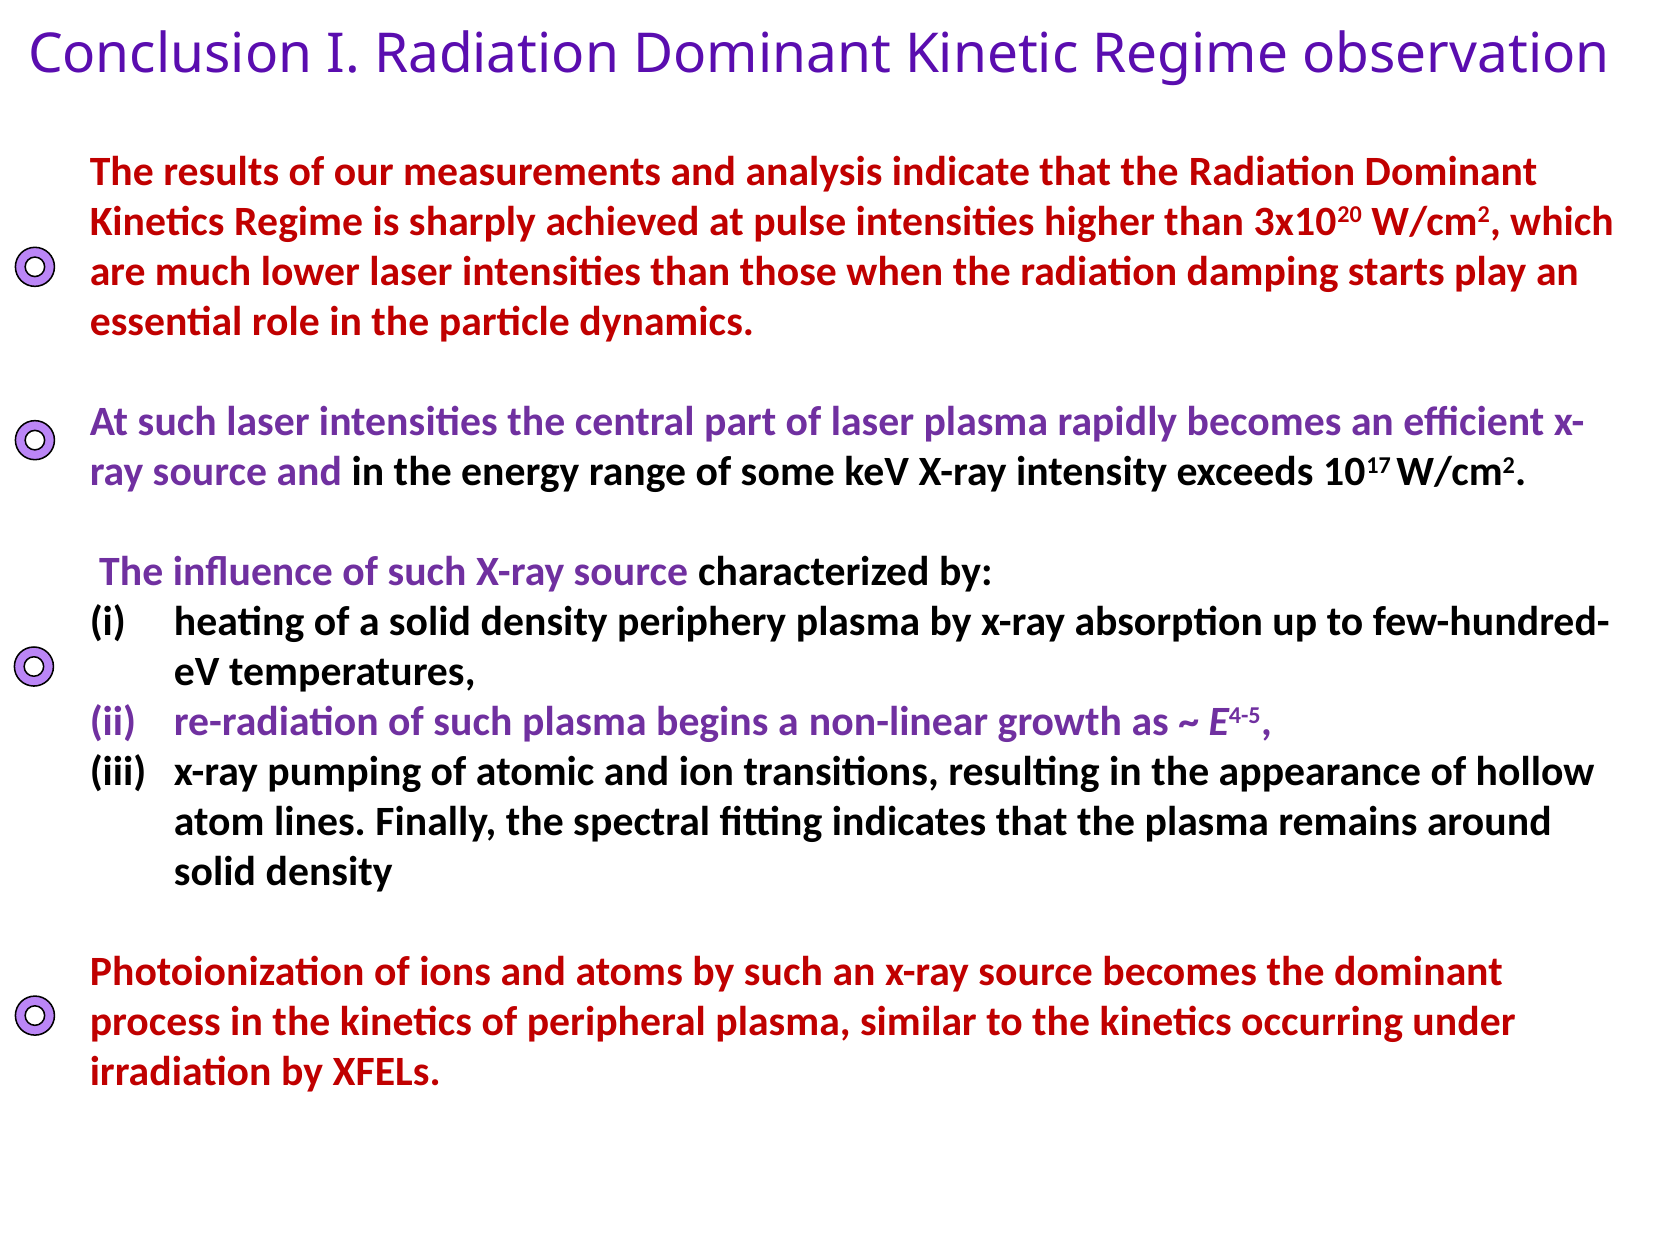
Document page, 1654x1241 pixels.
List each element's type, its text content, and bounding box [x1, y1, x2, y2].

text_box Conclusion I. Radiation Dominant Kinetic Regime observation [0, 0, 1654, 106]
text_box [14, 647, 54, 687]
text_box [15, 996, 55, 1036]
text_box [15, 420, 55, 460]
text_box [15, 247, 55, 287]
text_box The results of our measurements and analysis indicate that the Radiation Dominant Kinetics Regime is sharply achieved at pulse intensities higher than 3x1020 W/cm2, which are much lower laser intensities than those when the radiation damping starts play an essential role in the particle dynamics. At such laser intensities the central part of laser plasma rapidly becomes an efficient x-ray source and in the energy range of some keV X-ray intensity exceeds 1017 W/cm2. The influence of such X-ray source characterized by: heating of a solid density periphery plasma by x-ray absorption up to few-hundred-eV temperatures, re-radiation of such plasma begins a non-linear growth as ~ E4-5, x-ray pumping of atomic and ion transitions, resulting in the appearance of hollow atom lines. Finally, the spectral fitting indicates that the plasma remains around solid density Photoionization of ions and atoms by such an x-ray source becomes the dominant process in the kinetics of peripheral plasma, similar to the kinetics occurring under irradiation by XFELs. [74, 136, 1654, 1102]
